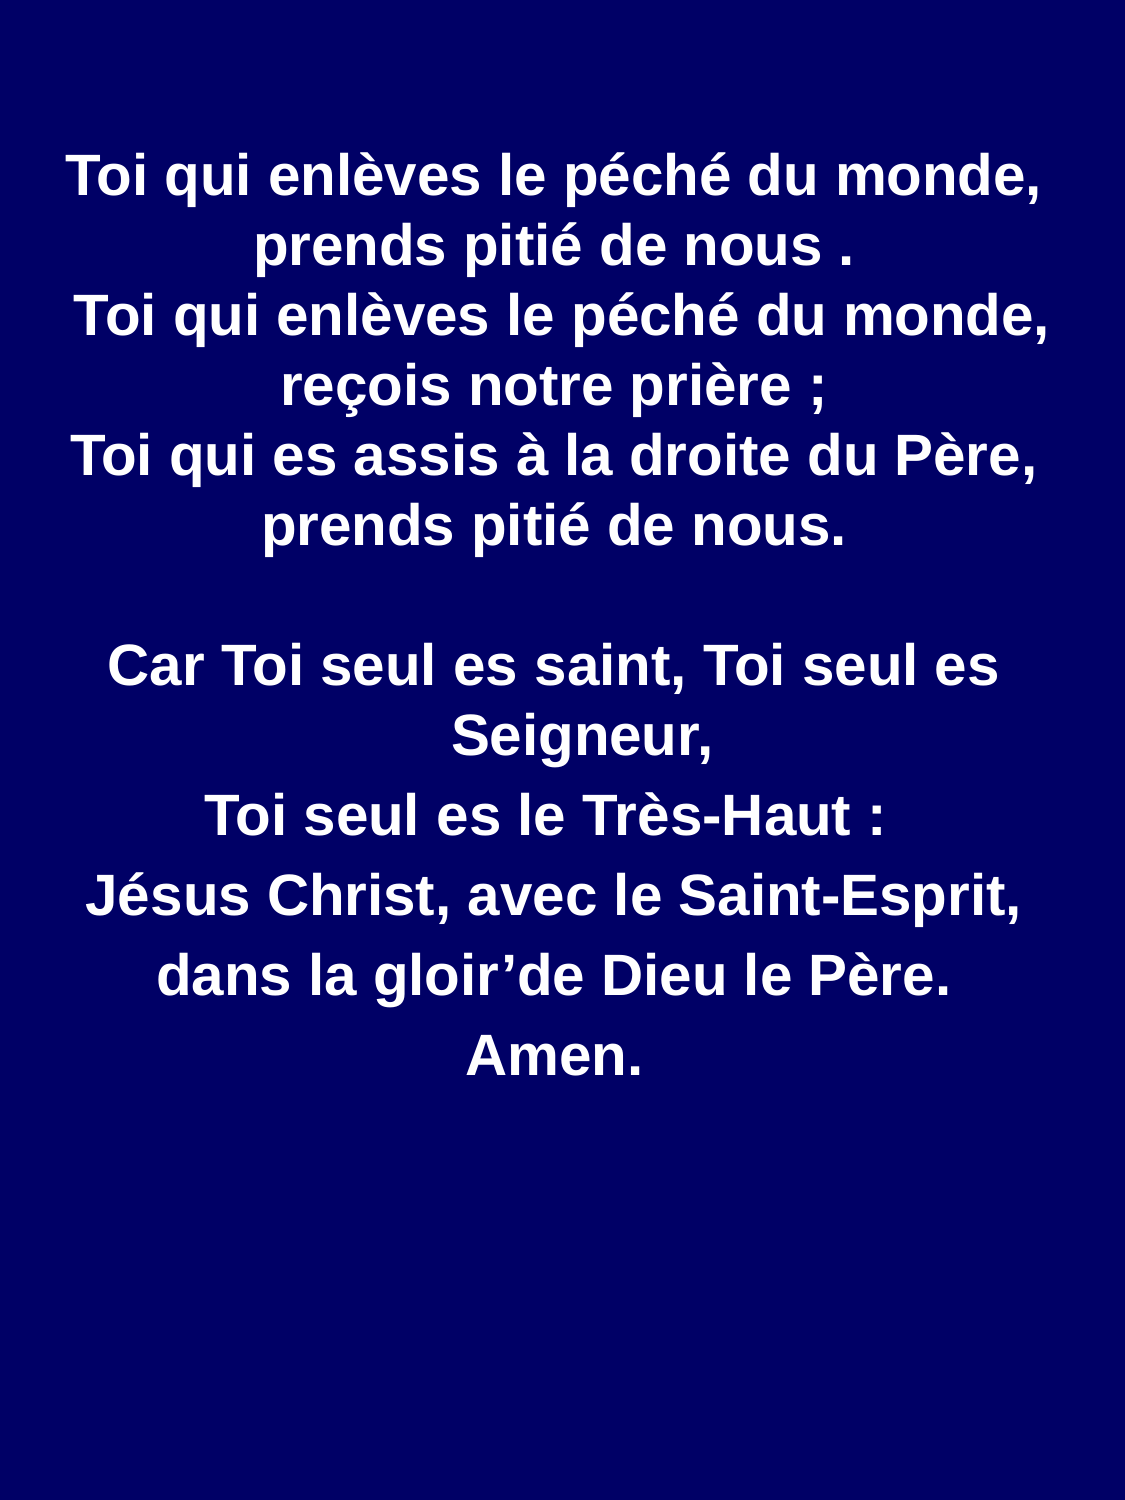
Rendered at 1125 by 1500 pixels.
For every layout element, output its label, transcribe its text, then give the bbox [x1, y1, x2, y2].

text_box Toi qui enlèves le péché du monde, prends pitié de nous . Toi qui enlèves le péché du monde, reçois notre prière ; Toi qui es assis à la droite du Père, prends pitié de nous. Car Toi seul es saint, Toi seul es Seigneur, Toi seul es le Très-Haut : Jésus Christ, avec le Saint-Esprit, dans la gloir’de Dieu le Père. Amen. [0, 129, 1125, 1093]
